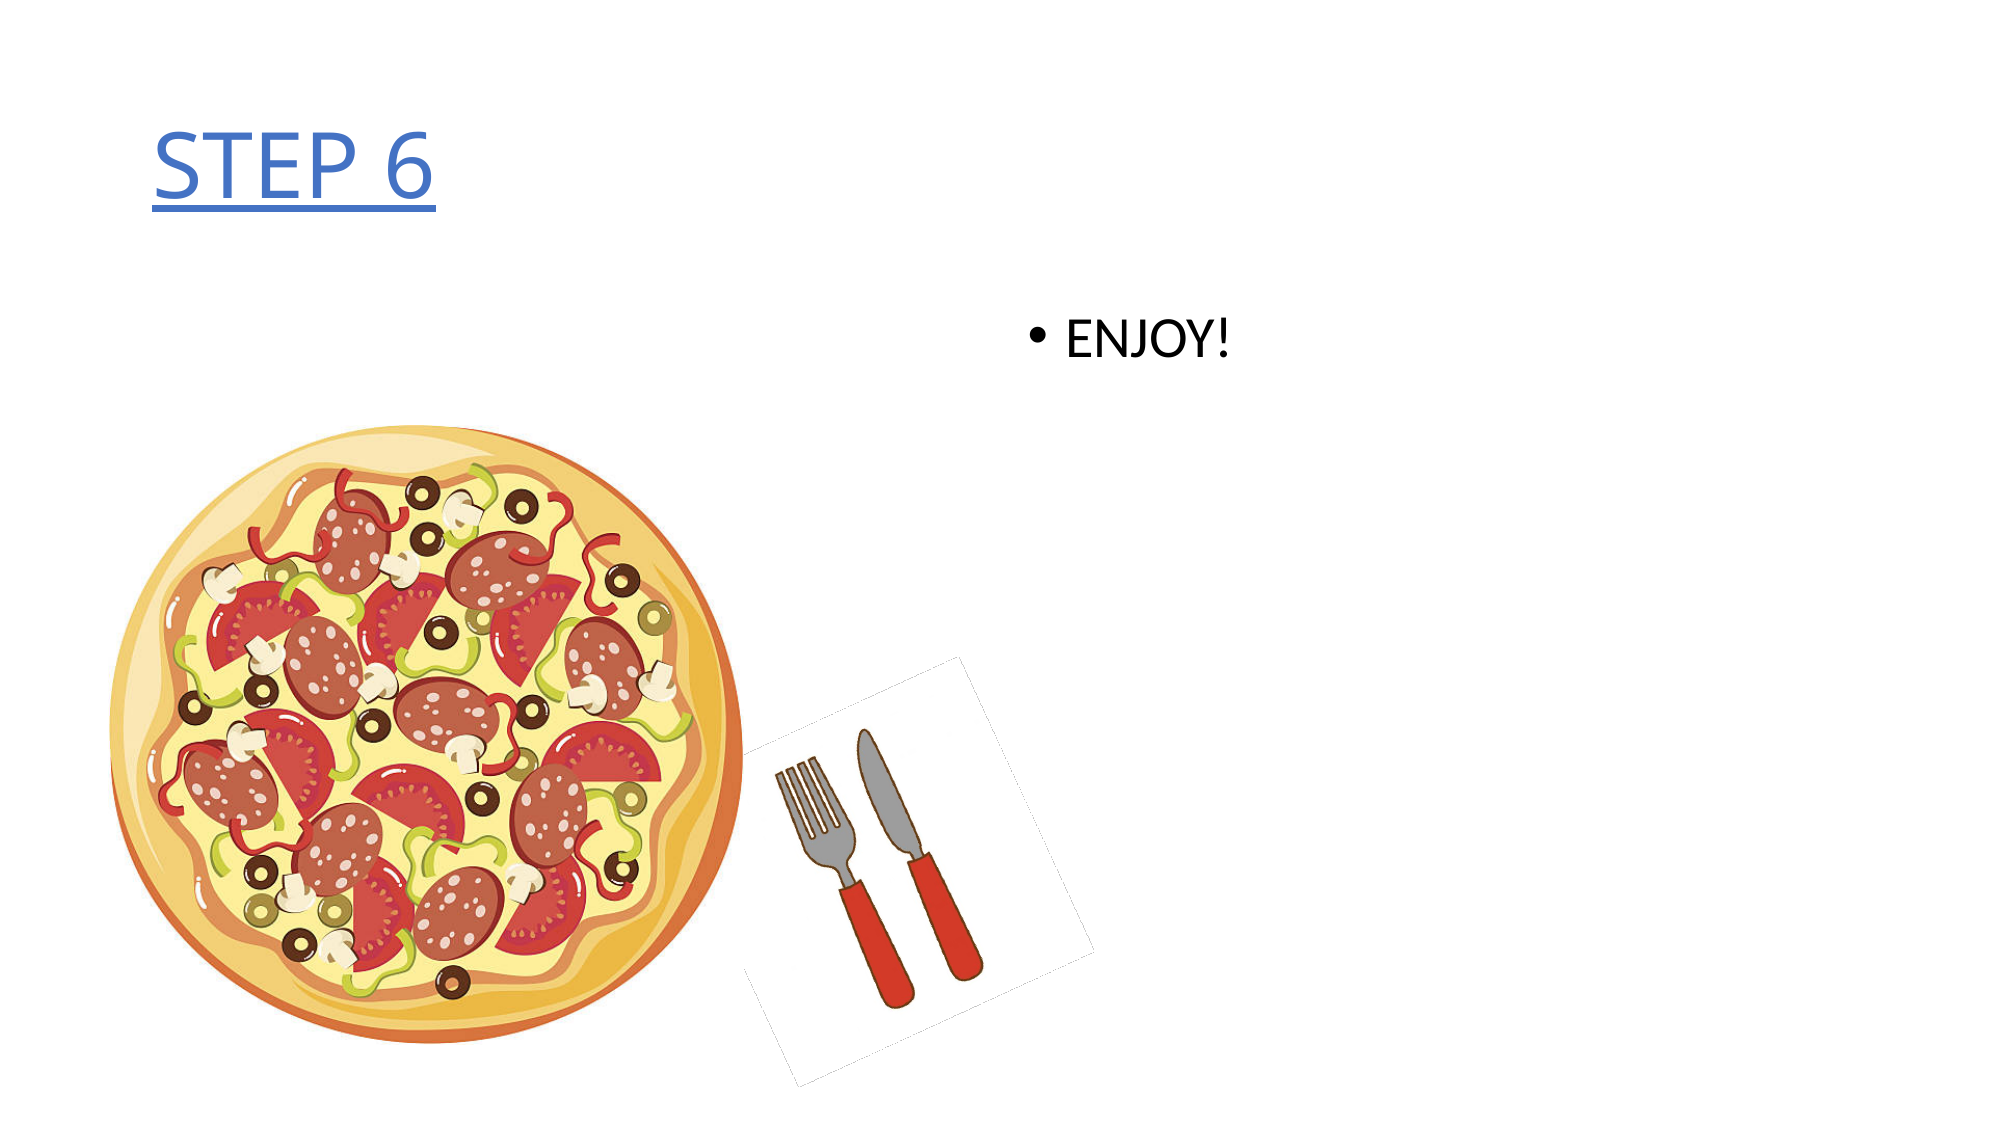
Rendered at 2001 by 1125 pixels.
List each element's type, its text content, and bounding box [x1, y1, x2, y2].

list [108, 425, 744, 1045]
list ENJOY! [1012, 299, 1863, 1014]
title STEP 6 [137, 59, 1863, 278]
picture [744, 657, 1041, 1087]
